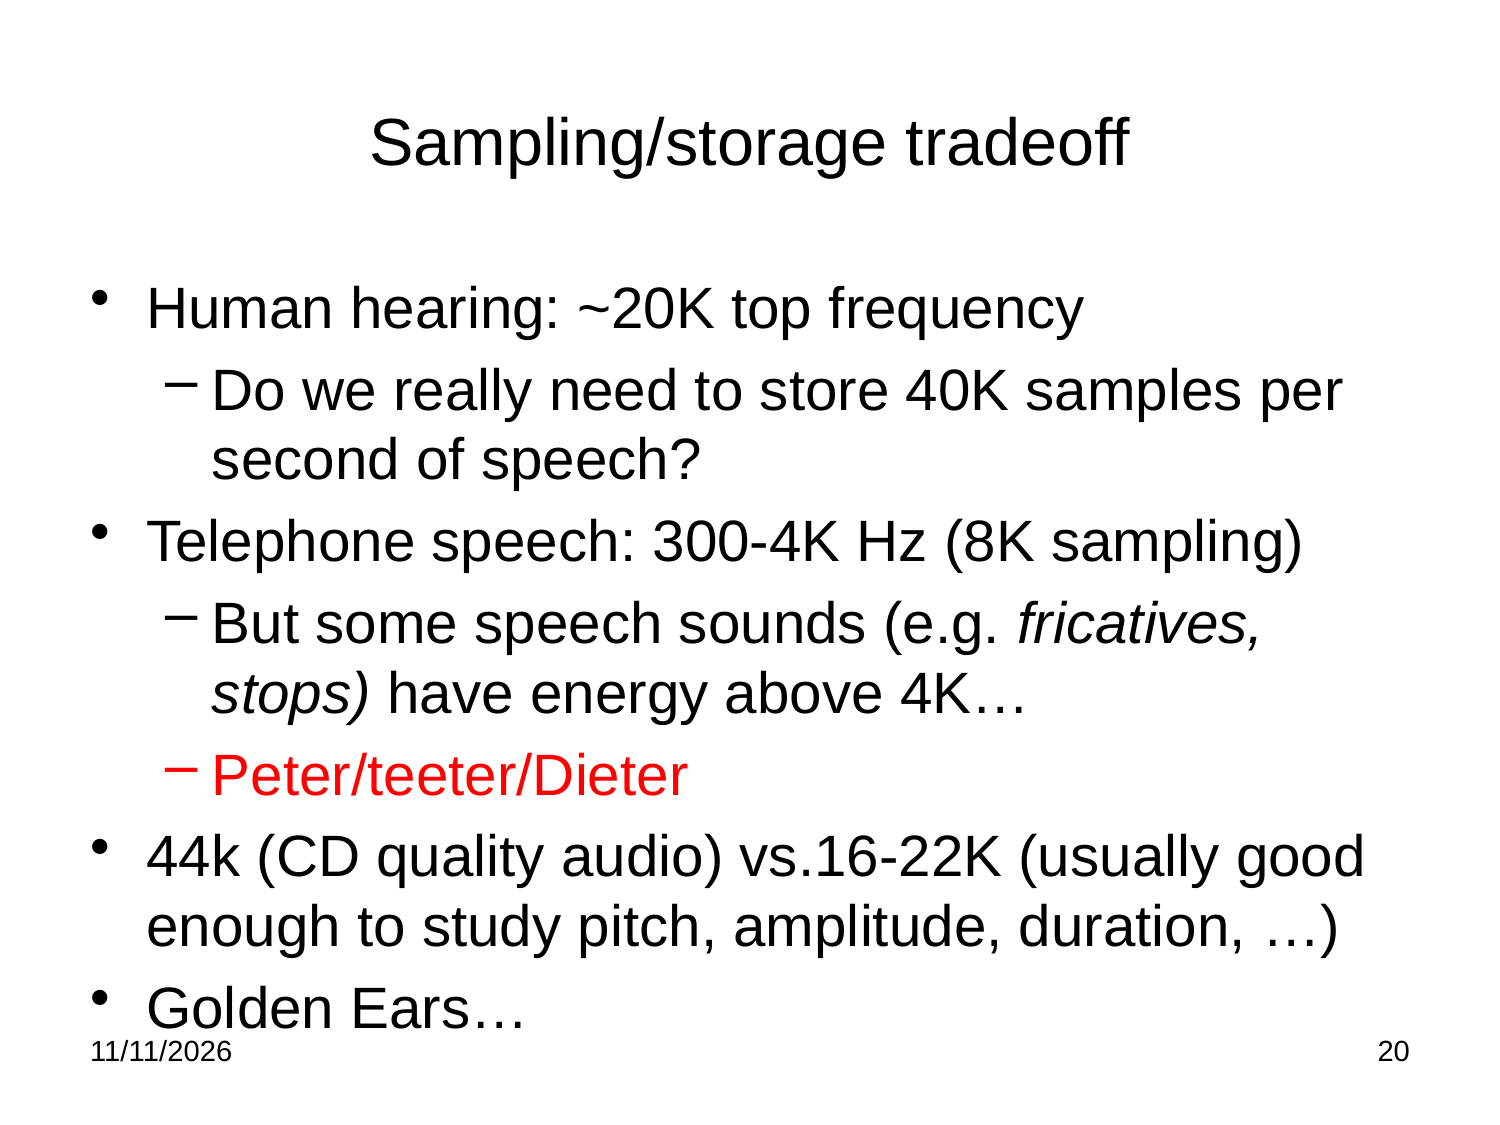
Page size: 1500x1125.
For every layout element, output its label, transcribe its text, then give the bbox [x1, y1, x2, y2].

slide_number 20 [1074, 1024, 1426, 1103]
list Human hearing: ~20K top frequency Do we really need to store 40K samples per second of speech? Telephone speech: 300-4K Hz (8K sampling) But some speech sounds (e.g. fricatives, stops) have energy above 4K… Peter/teeter/Dieter 44k (CD quality audio) vs.16-22K (usually good enough to study pitch, amplitude, duration, …) Golden Ears… [75, 262, 1425, 1005]
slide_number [74, 1024, 426, 1103]
title Sampling/storage tradeoff [75, 45, 1425, 233]
